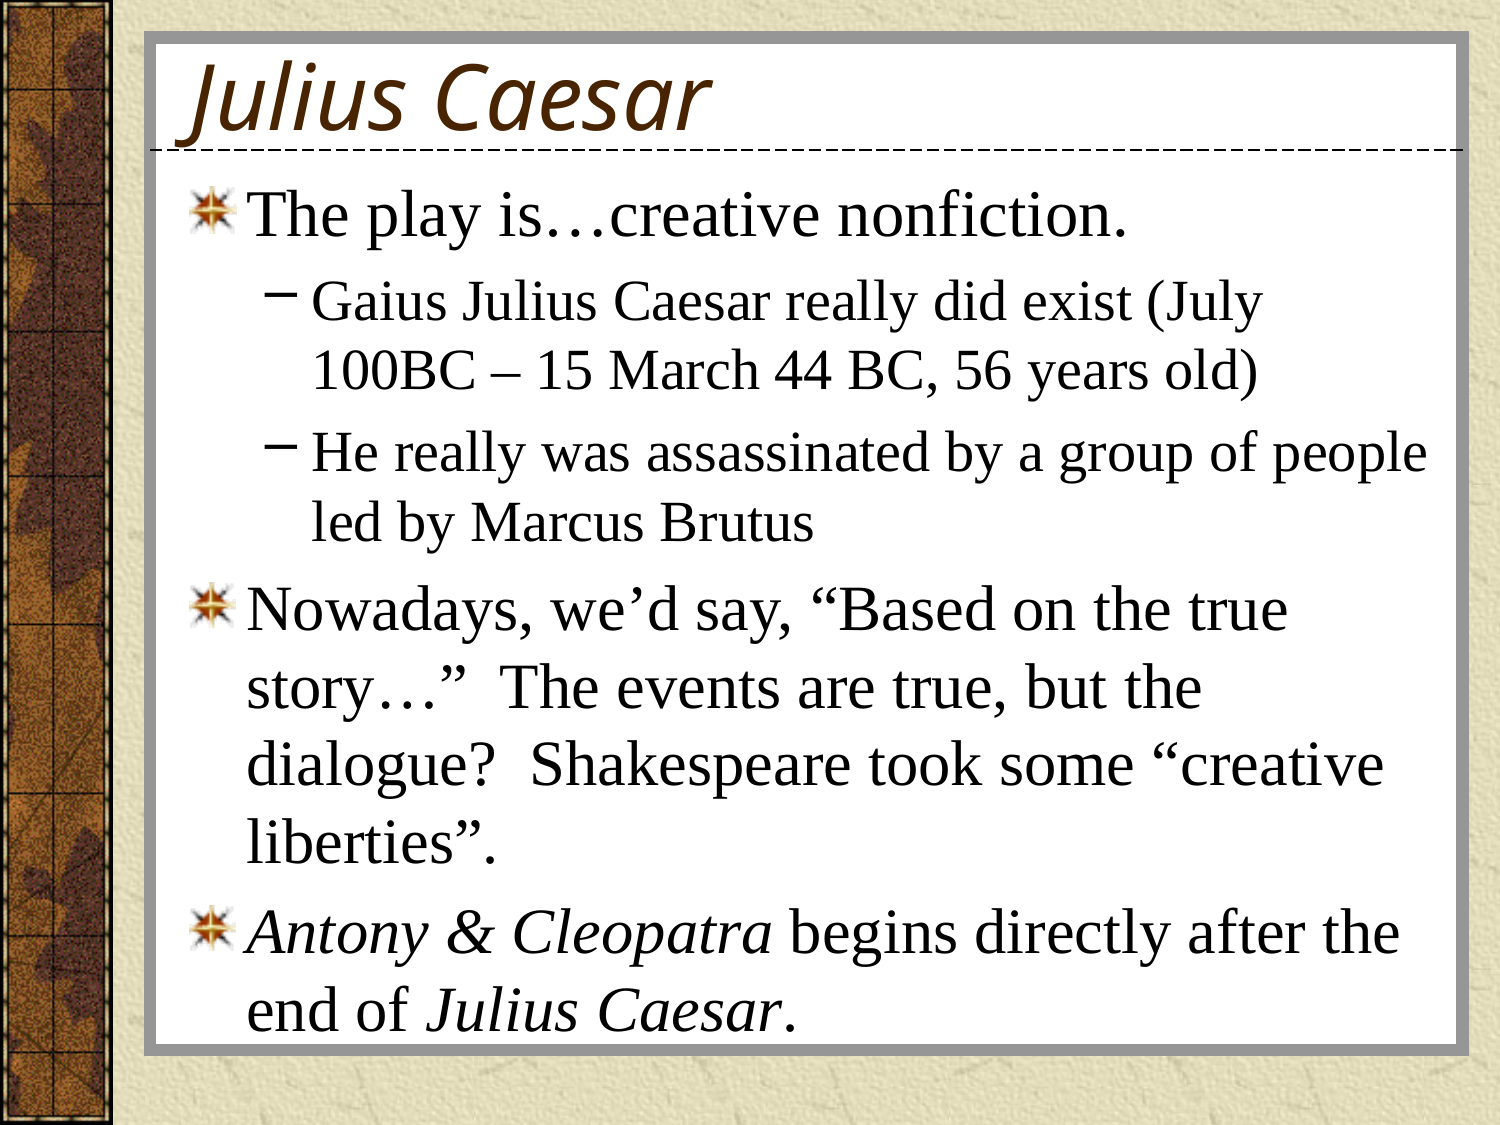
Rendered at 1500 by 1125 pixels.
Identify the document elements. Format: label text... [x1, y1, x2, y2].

title Julius Caesar [174, 0, 1450, 162]
picture [189, 186, 237, 234]
picture [189, 905, 236, 951]
picture [0, 0, 1500, 1125]
list The play is…creative nonfiction. Gaius Julius Caesar really did exist (July 100BC – 15 March 44 BC, 56 years old) He really was assassinated by a group of people led by Marcus Brutus Nowadays, we’d say, “Based on the true story…” The events are true, but the dialogue? Shakespeare took some “creative liberties”. Antony & Cleopatra begins directly after the end of Julius Caesar. [174, 162, 1450, 1000]
picture [189, 582, 236, 628]
